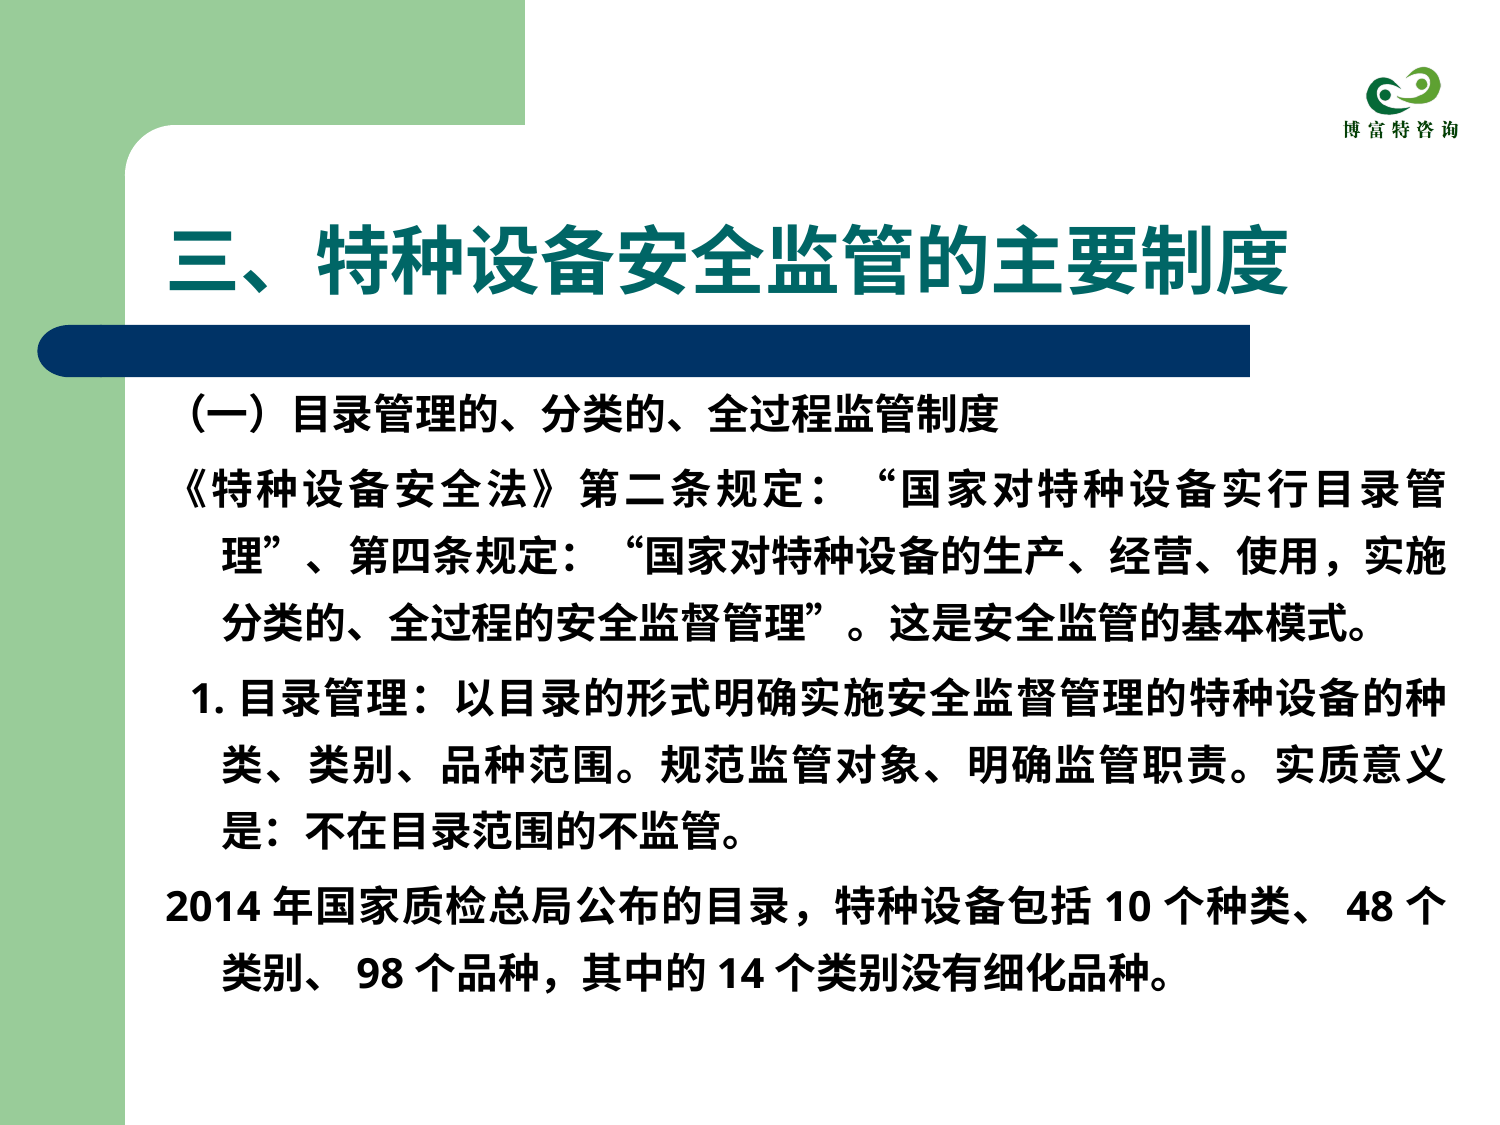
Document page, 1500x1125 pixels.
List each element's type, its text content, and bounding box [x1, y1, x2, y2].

list （一）目录管理的、分类的、全过程监管制度 《特种设备安全法》第二条规定：“国家对特种设备实行目录管理”、第四条规定：“国家对特种设备的生产、经营、使用，实施分类的、全过程的安全监督管理”。这是安全监管的基本模式。 1.目录管理：以目录的形式明确实施安全监督管理的特种设备的种类、类别、品种范围。规范监管对象、明确监管职责。实质意义是：不在目录范围的不监管。 2014年国家质检总局公布的目录，特种设备包括10个种类、48个类别、98个品种，其中的14个类别没有细化品种。 [149, 363, 1463, 977]
picture [1329, 66, 1477, 141]
title 三、特种设备安全监管的主要制度 [149, 124, 1463, 313]
